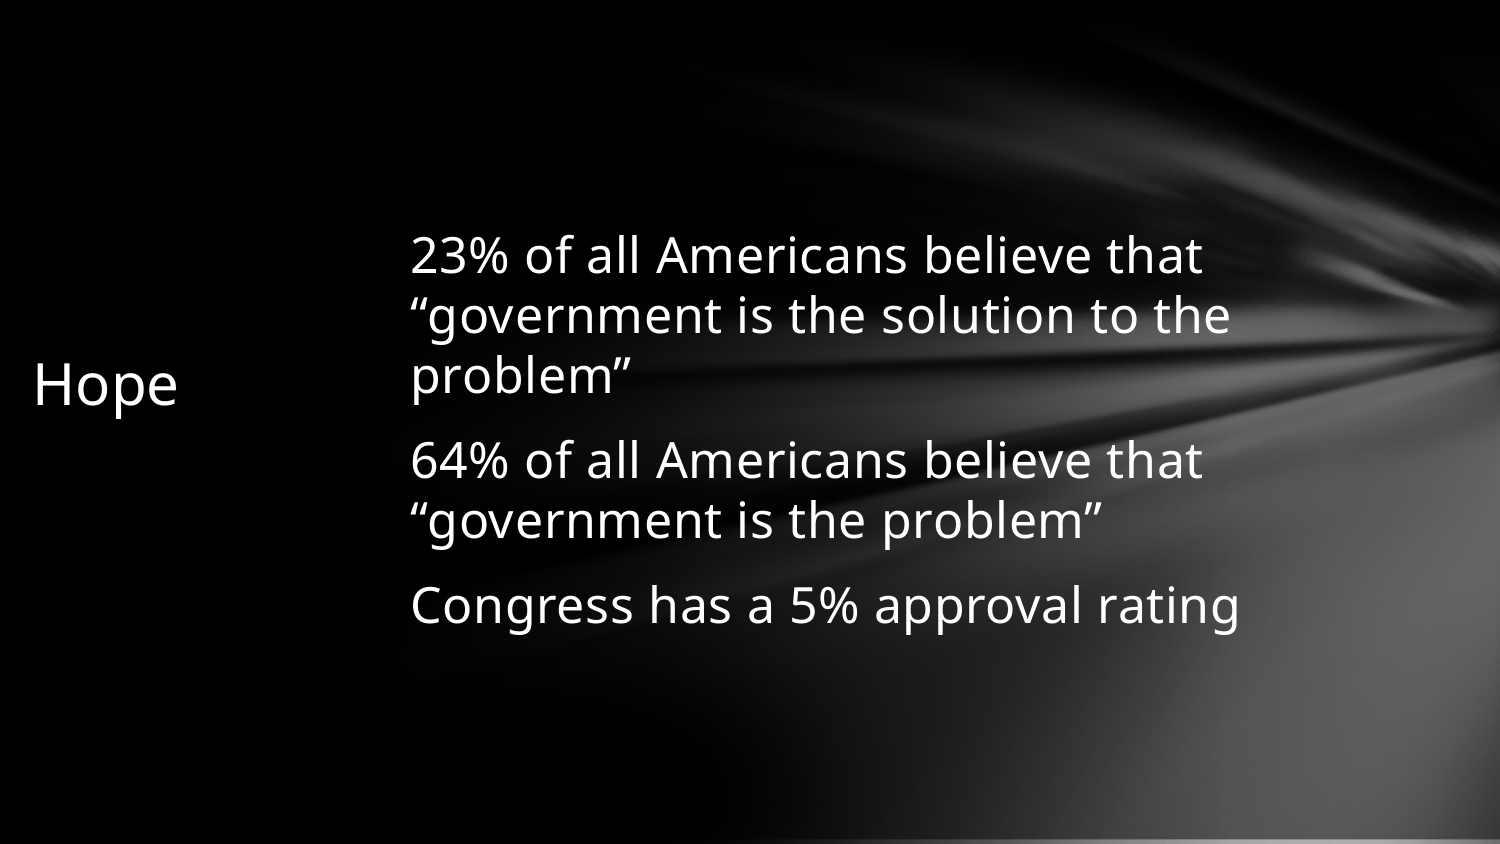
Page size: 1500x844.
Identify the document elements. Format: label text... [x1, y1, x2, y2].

title Hope [17, 339, 396, 824]
list 23% of all Americans believe that “government is the solution to the problem” 64% of all Americans believe that “government is the problem” Congress has a 5% approval rating [395, 32, 1479, 826]
